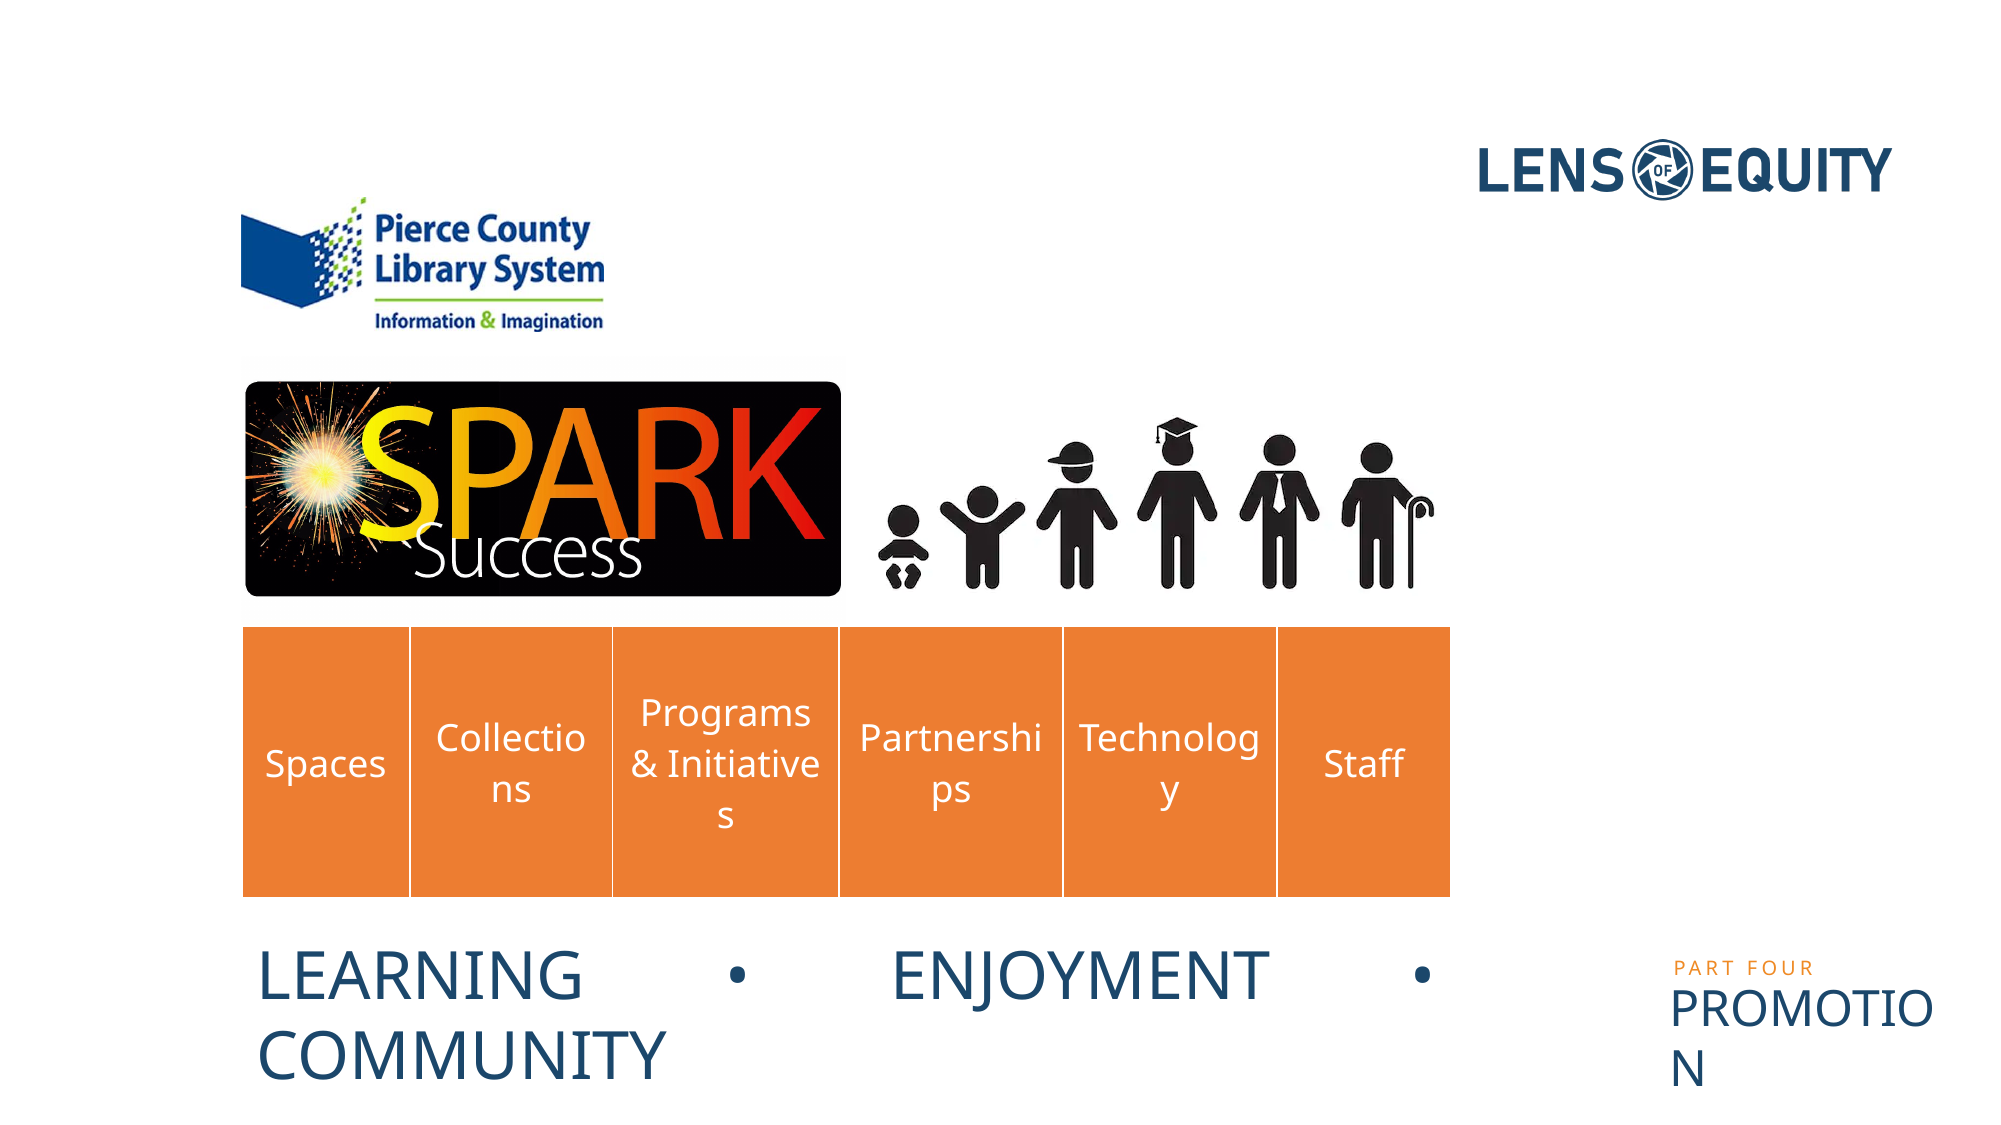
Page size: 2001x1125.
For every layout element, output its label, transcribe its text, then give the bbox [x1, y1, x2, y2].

table_header Collections [411, 631, 612, 897]
picture [845, 387, 1445, 615]
table_header Staff [1278, 627, 1450, 897]
table_header Partnerships [840, 627, 1062, 897]
picture [1474, 139, 1898, 269]
table_header Spaces [243, 631, 409, 897]
picture [241, 197, 604, 332]
table_header Technology [1064, 627, 1276, 897]
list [241, 356, 846, 631]
text_box LEARNING • ENJOYMENT • COMMUNITY [241, 925, 1452, 1101]
table_header Programs & Initiatives [613, 631, 838, 897]
